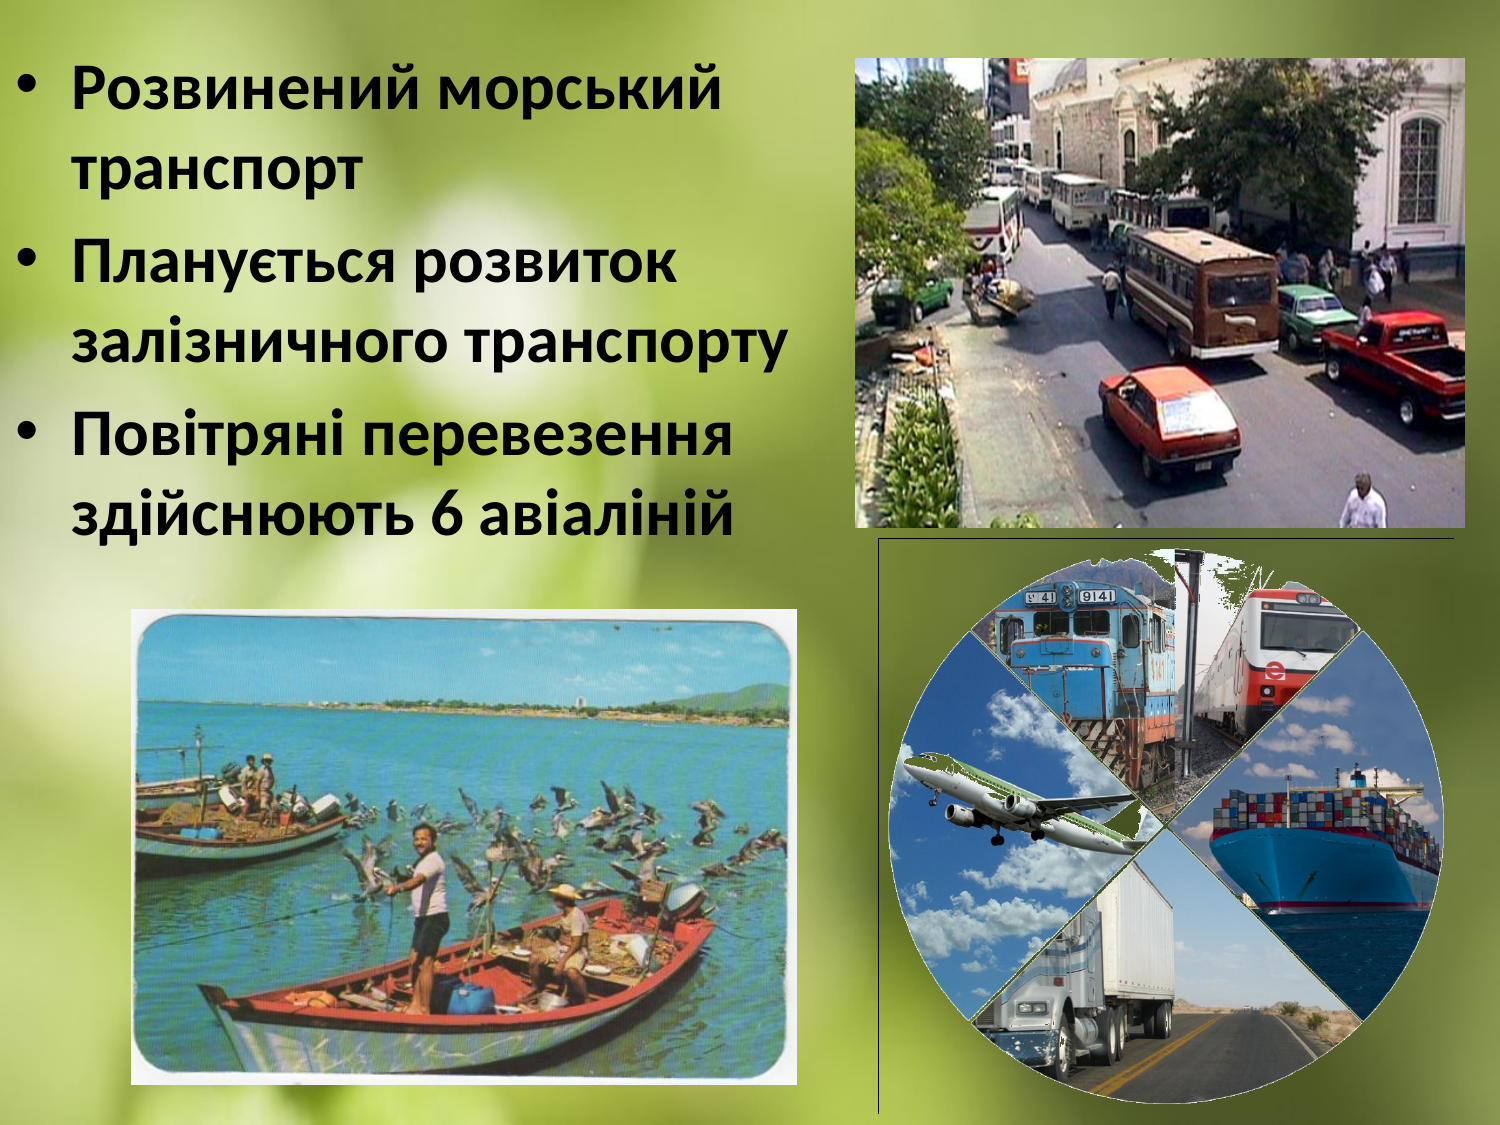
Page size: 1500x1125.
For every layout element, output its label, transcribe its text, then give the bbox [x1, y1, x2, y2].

list Розвинений морський транспорт Планується розвиток залізничного транспорту Повітряні перевезення здійснюють 6 авіаліній [0, 35, 891, 778]
picture [0, 0, 1500, 1125]
